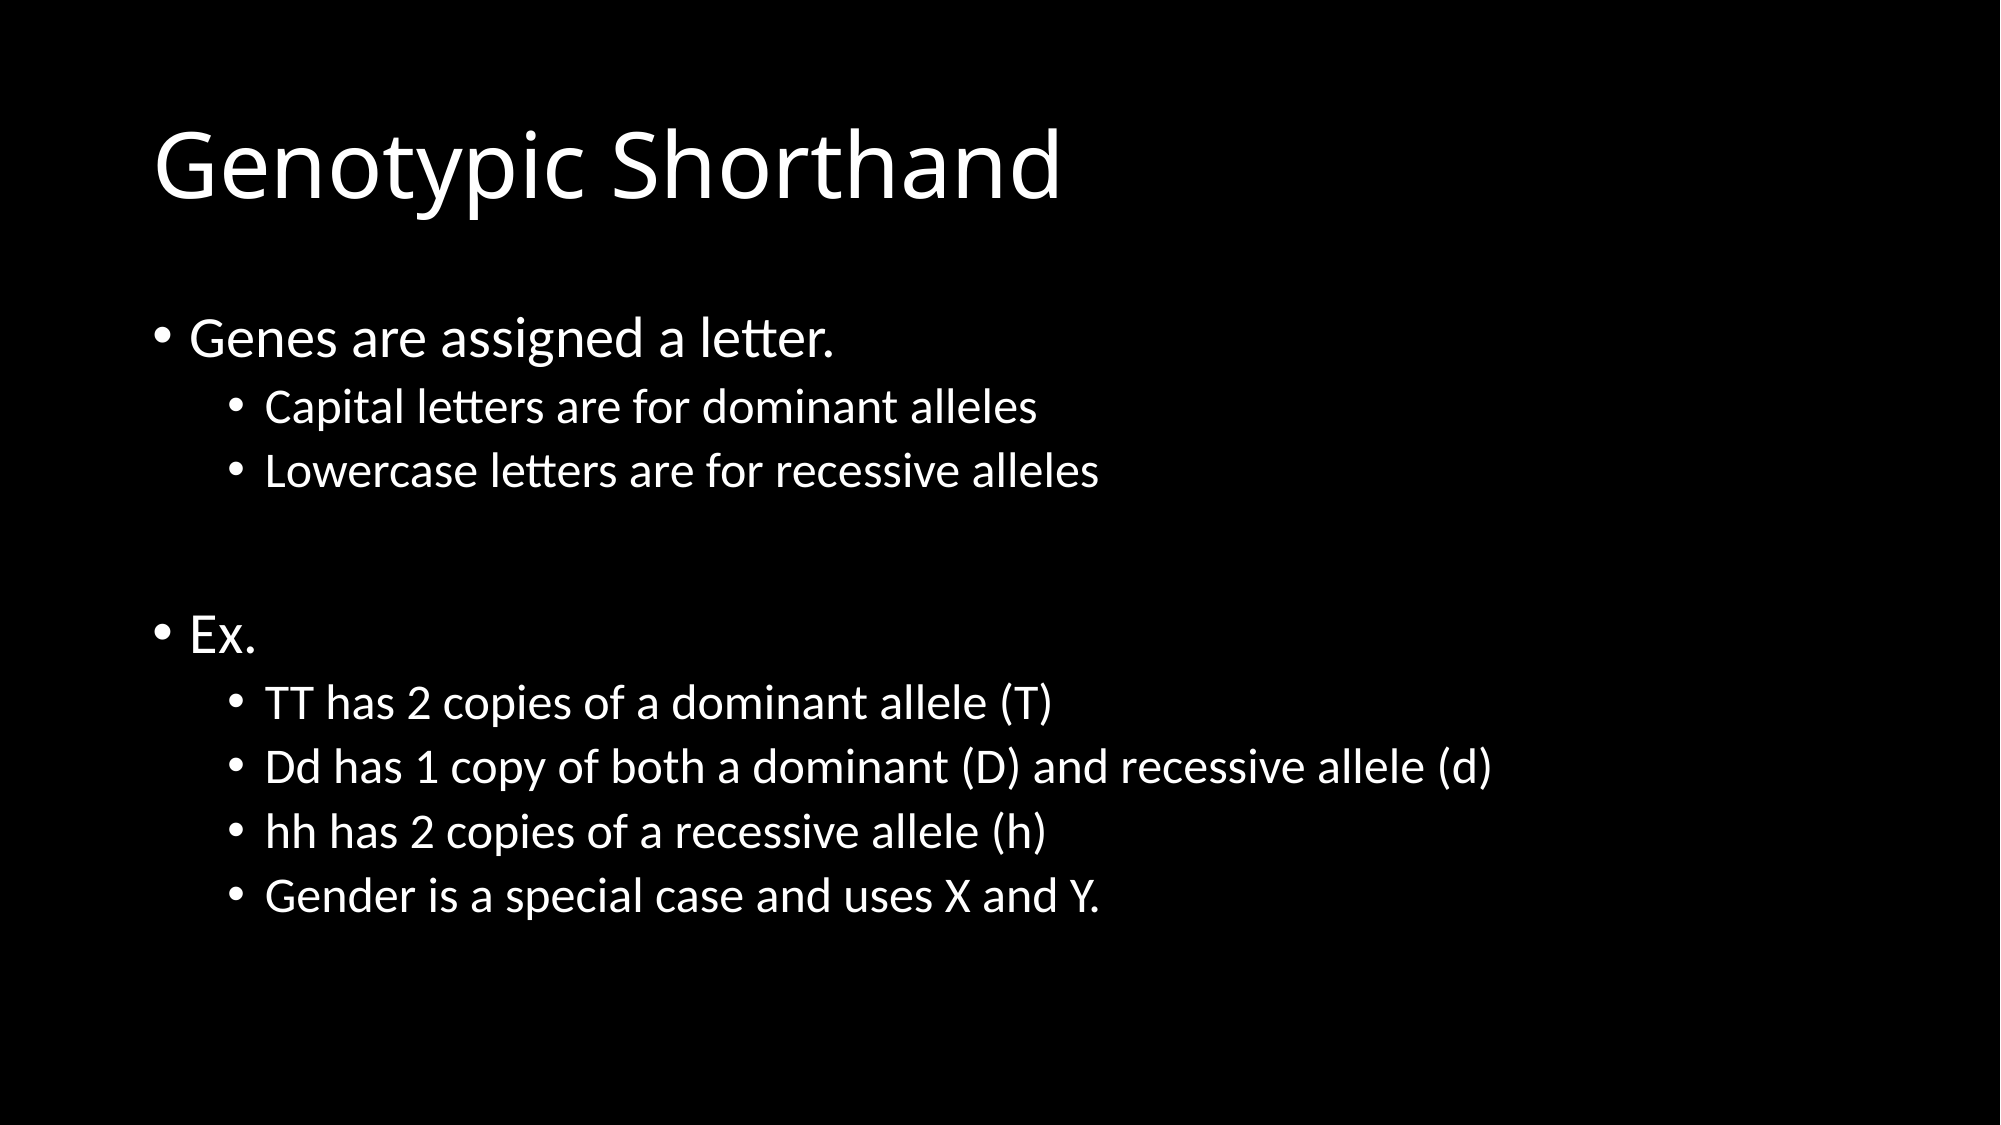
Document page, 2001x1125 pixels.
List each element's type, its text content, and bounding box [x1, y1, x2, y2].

title Genotypic Shorthand [137, 59, 1863, 278]
list Genes are assigned a letter. Capital letters are for dominant alleles Lowercase letters are for recessive alleles Ex. TT has 2 copies of a dominant allele (T) Dd has 1 copy of both a dominant (D) and recessive allele (d) hh has 2 copies of a recessive allele (h) Gender is a special case and uses X and Y. [137, 299, 1863, 1014]
